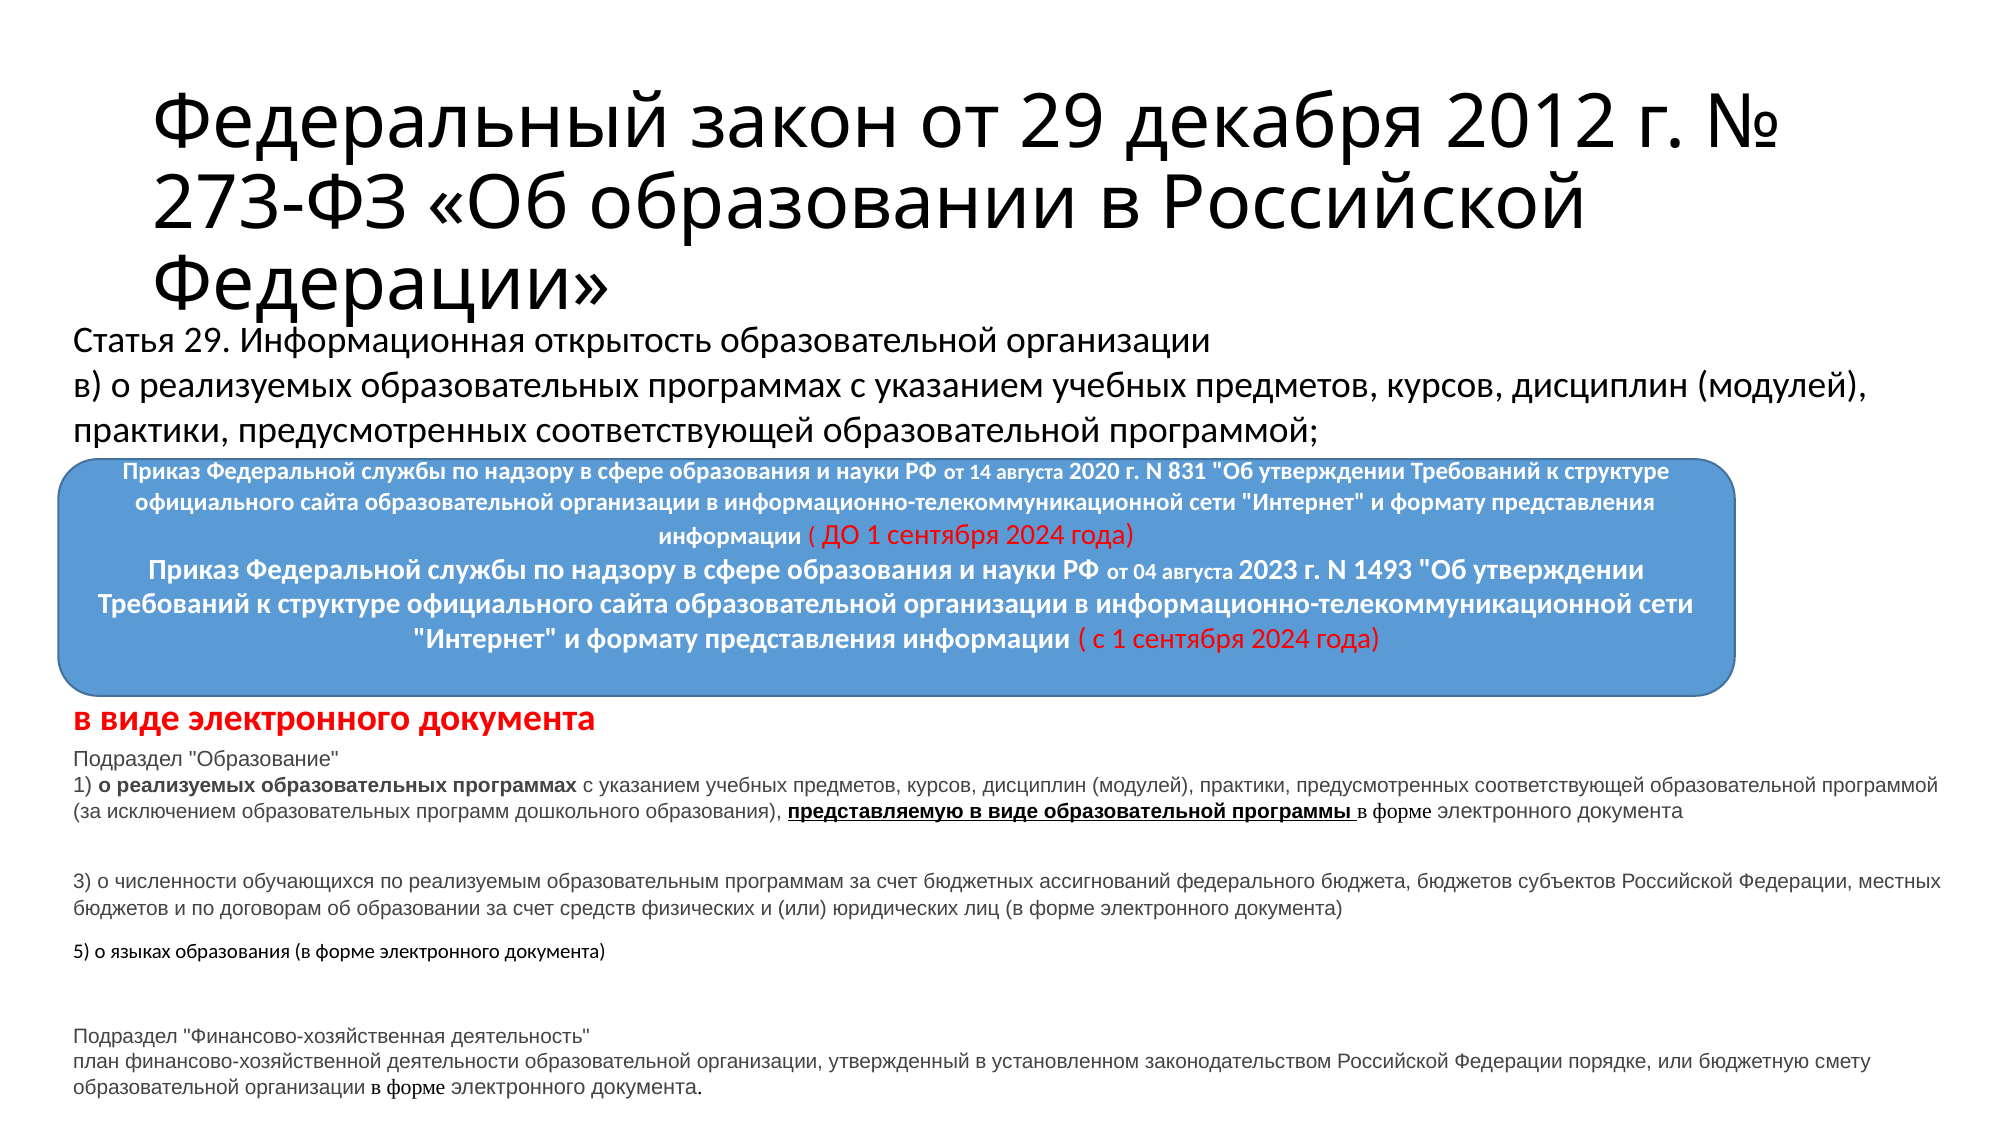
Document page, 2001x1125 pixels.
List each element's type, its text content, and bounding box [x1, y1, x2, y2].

text_box Подраздел "Образование" 1) о реализуемых образовательных программах с указанием учебных предметов, курсов, дисциплин (модулей), практики, предусмотренных соответствующей образовательной программой (за исключением образовательных программ дошкольного образования), представляемую в виде образовательной программы в форме электронного документа 3) о численности обучающихся по реализуемым образовательным программам за счет бюджетных ассигнований федерального бюджета, бюджетов субъектов Российской Федерации, местных бюджетов и по договорам об образовании за счет средств физических и (или) юридических лиц (в форме электронного документа) 5) о языках образования (в форме электронного документа) Подраздел "Финансово-хозяйственная деятельность" план финансово-хозяйственной деятельности образовательной организации, утвержденный в установленном законодательством Российской Федерации порядке, или бюджетную смету образовательной организации в форме электронного документа. [58, 736, 1987, 1107]
title Федеральный закон от 29 декабря 2012 г. № 273-ФЗ «Об образовании в Российской Федерации» [137, 59, 1863, 278]
text_box Приказ Федеральной службы по надзору в сфере образования и науки РФ от 14 августа 2020 г. N 831 "Об утверждении Требований к структуре официального сайта образовательной организации в информационно-телекоммуникационной сети "Интернет" и формату представления информации ( ДО 1 сентября 2024 года) Приказ Федеральной службы по надзору в сфере образования и науки РФ от 04 августа 2023 г. N 1493 "Об утверждении Требований к структуре официального сайта образовательной организации в информационно-телекоммуникационной сети "Интернет" и формату представления информации ( с 1 сентября 2024 года) [57, 458, 1736, 686]
text_box Статья 29. Информационная открытость образовательной организации в) о реализуемых образовательных программах с указанием учебных предметов, курсов, дисциплин (модулей), практики, предусмотренных соответствующей образовательной программой; [58, 307, 1913, 458]
text_box в виде электронного документа [58, 686, 1881, 736]
